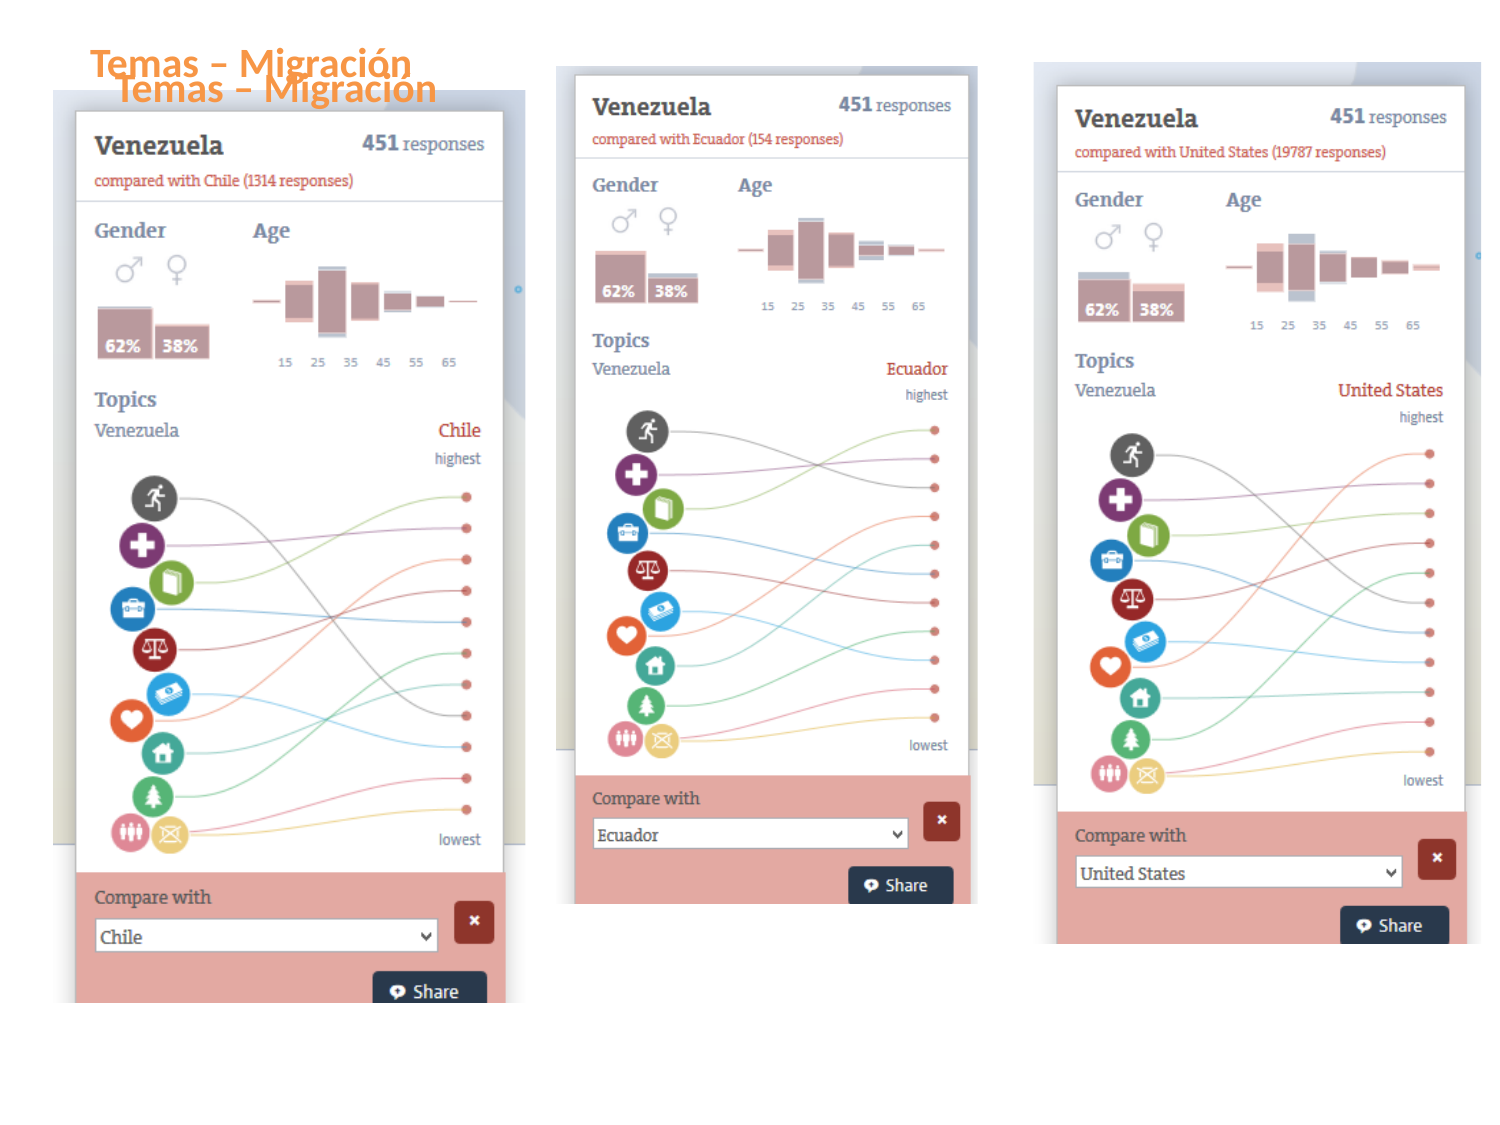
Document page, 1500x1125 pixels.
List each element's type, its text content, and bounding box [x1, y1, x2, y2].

text_box Temas – Migración [99, 55, 1000, 116]
picture [1033, 62, 1482, 944]
title Temas – Migración [74, 30, 975, 88]
picture [555, 66, 978, 904]
picture [52, 89, 526, 1004]
